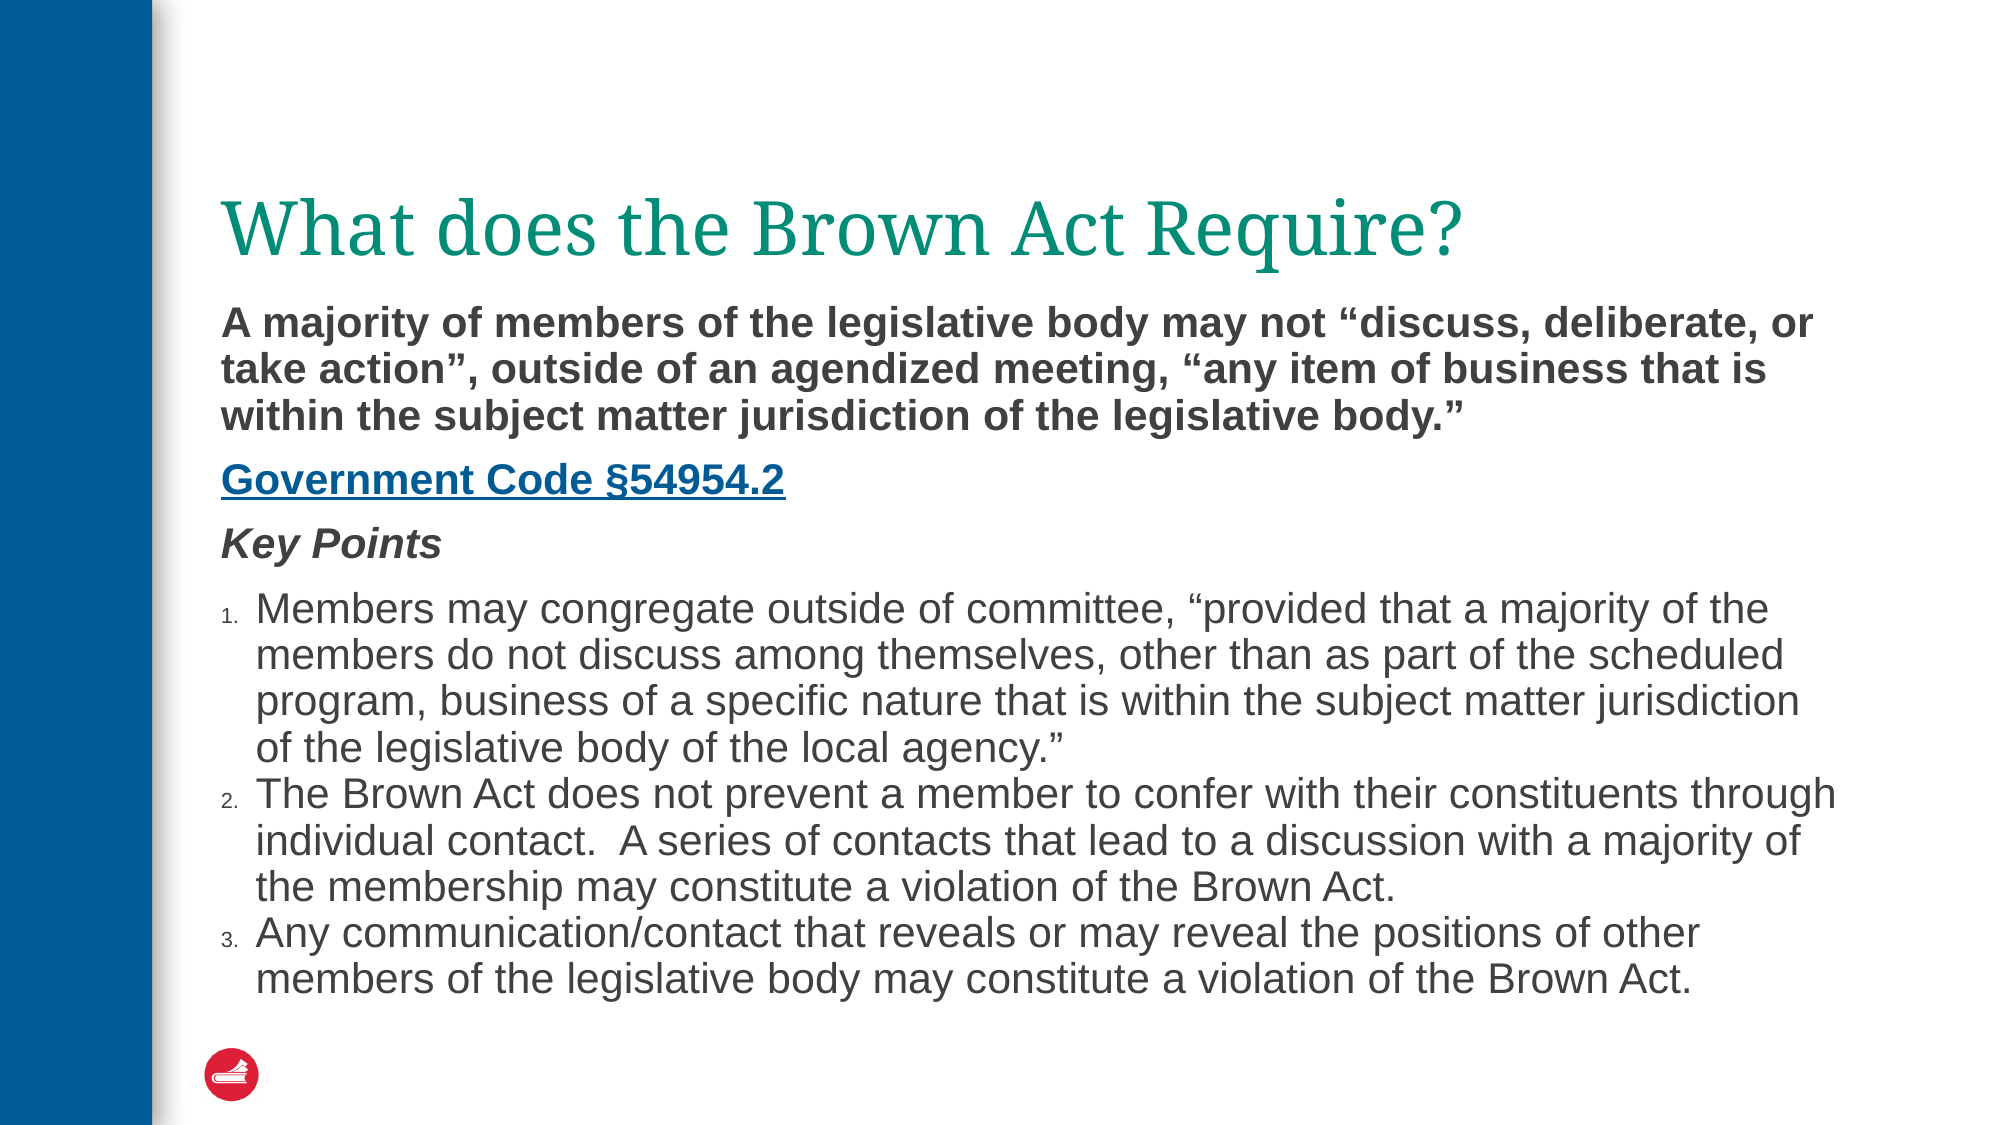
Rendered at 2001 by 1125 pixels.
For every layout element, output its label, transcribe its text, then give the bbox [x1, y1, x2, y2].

title What does the Brown Act Require? [209, 59, 1858, 278]
list A majority of members of the legislative body may not “discuss, deliberate, or take action”, outside of an agendized meeting, “any item of business that is within the subject matter jurisdiction of the legislative body.” Government Code §54954.2 Key Points Members may congregate outside of committee, “provided that a majority of the members do not discuss among themselves, other than as part of the scheduled program, business of a specific nature that is within the subject matter jurisdiction of the legislative body of the local agency.” The Brown Act does not prevent a member to confer with their constituents through individual contact. A series of contacts that lead to a discussion with a majority of the membership may constitute a violation of the Brown Act. Any communication/contact that reveals or may reveal the positions of other members of the legislative body may constitute a violation of the Brown Act. [209, 294, 1860, 1020]
picture [202, 1046, 260, 1103]
